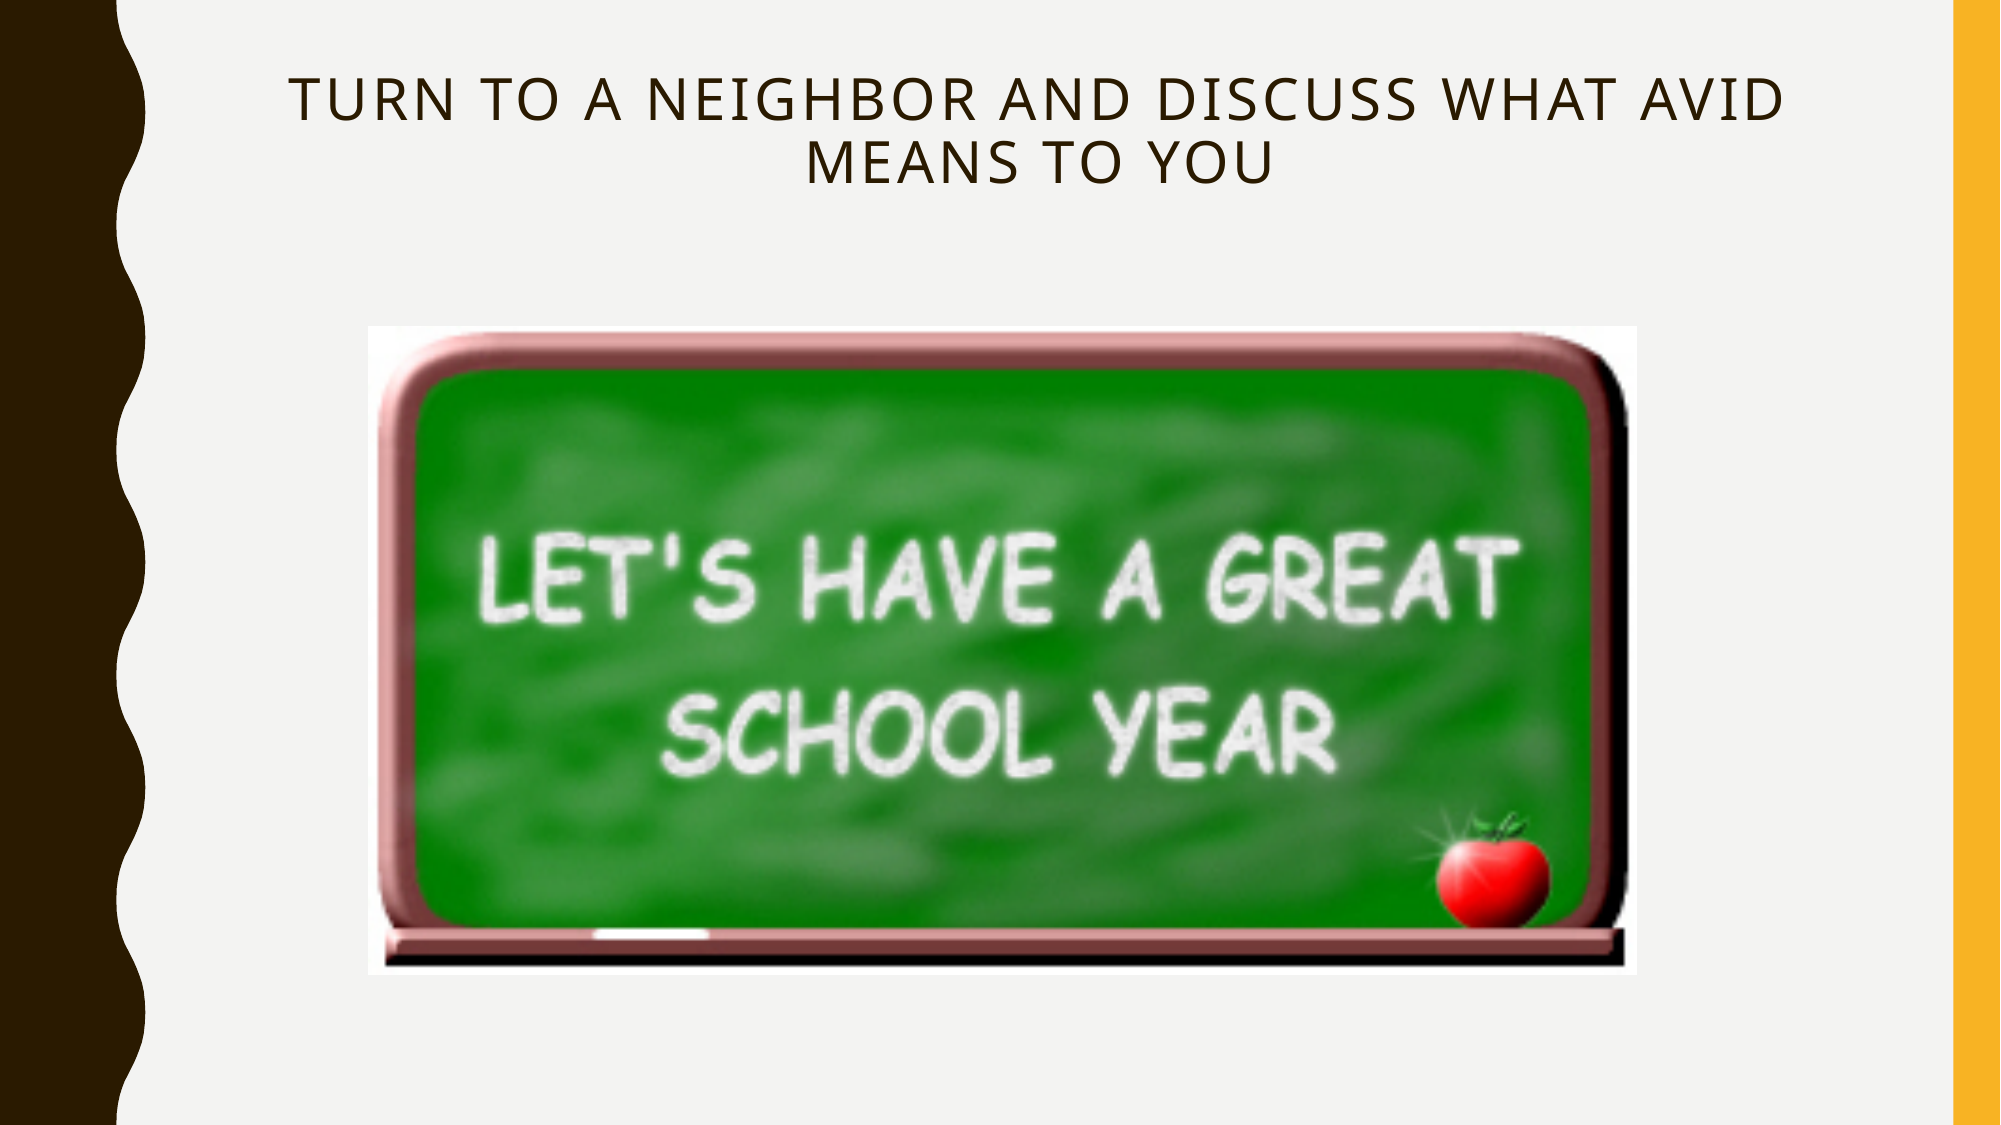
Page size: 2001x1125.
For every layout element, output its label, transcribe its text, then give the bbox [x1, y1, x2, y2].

title Turn to a neighbor and discuss what avid means to you [205, 62, 1875, 308]
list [368, 326, 1637, 975]
